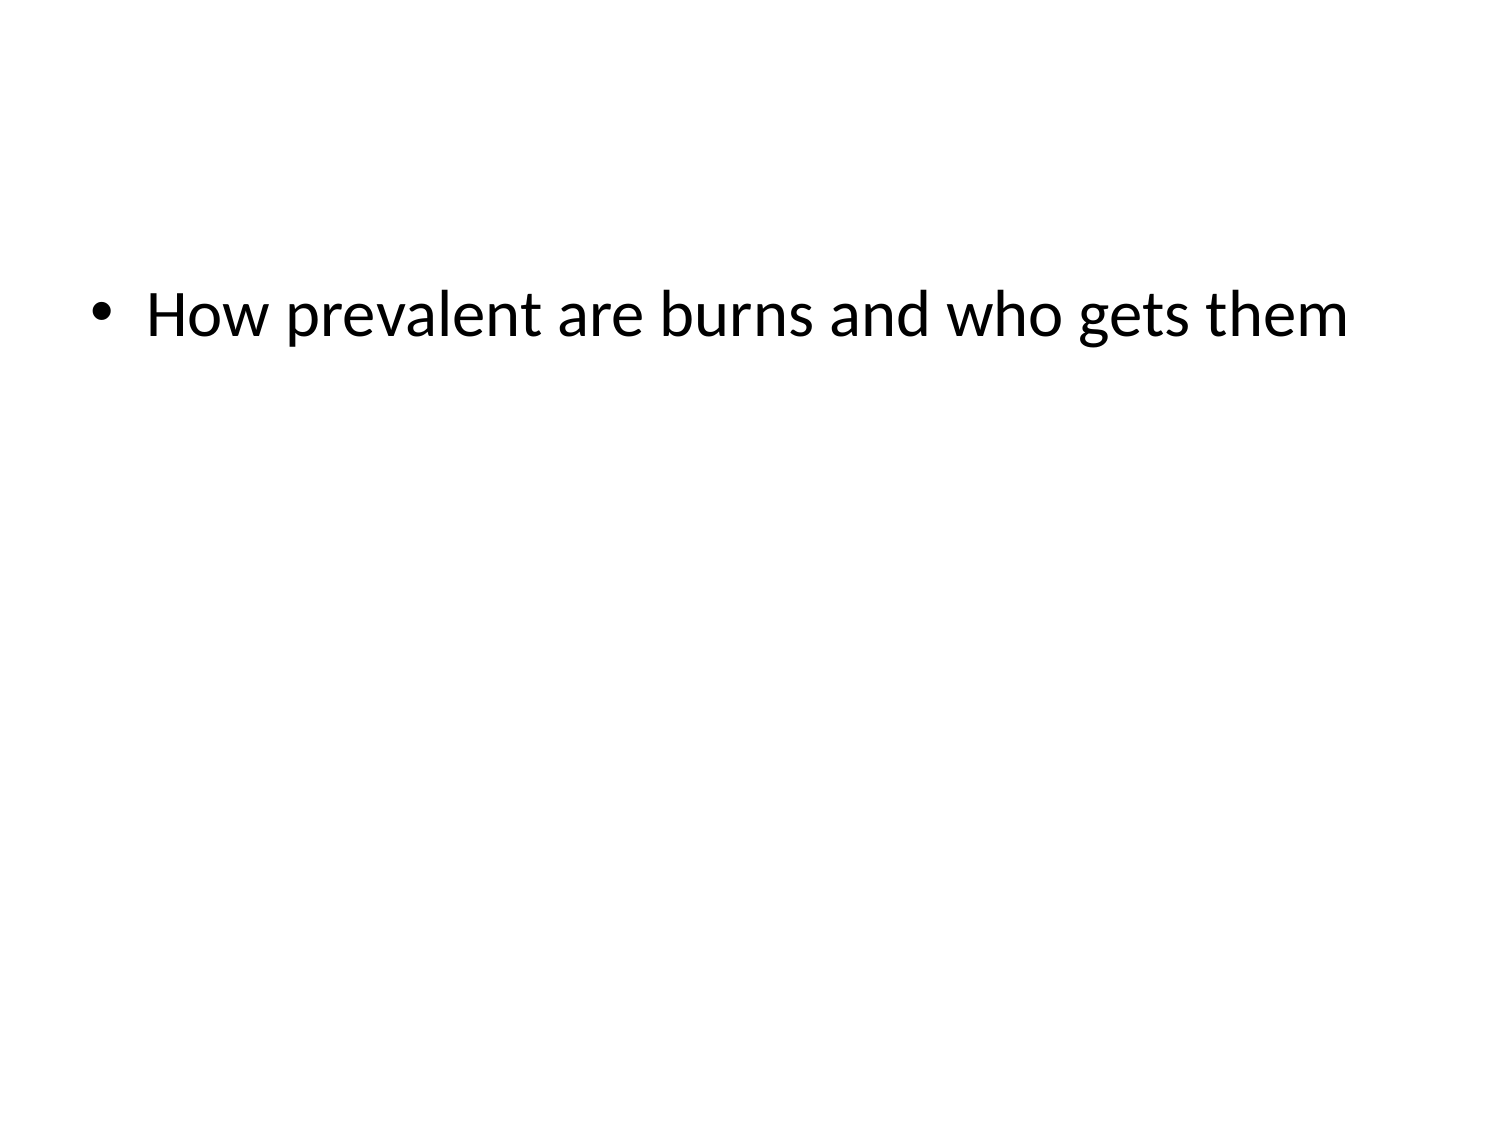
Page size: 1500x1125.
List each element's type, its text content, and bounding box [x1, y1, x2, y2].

list How prevalent are burns and who gets them [75, 262, 1425, 1005]
